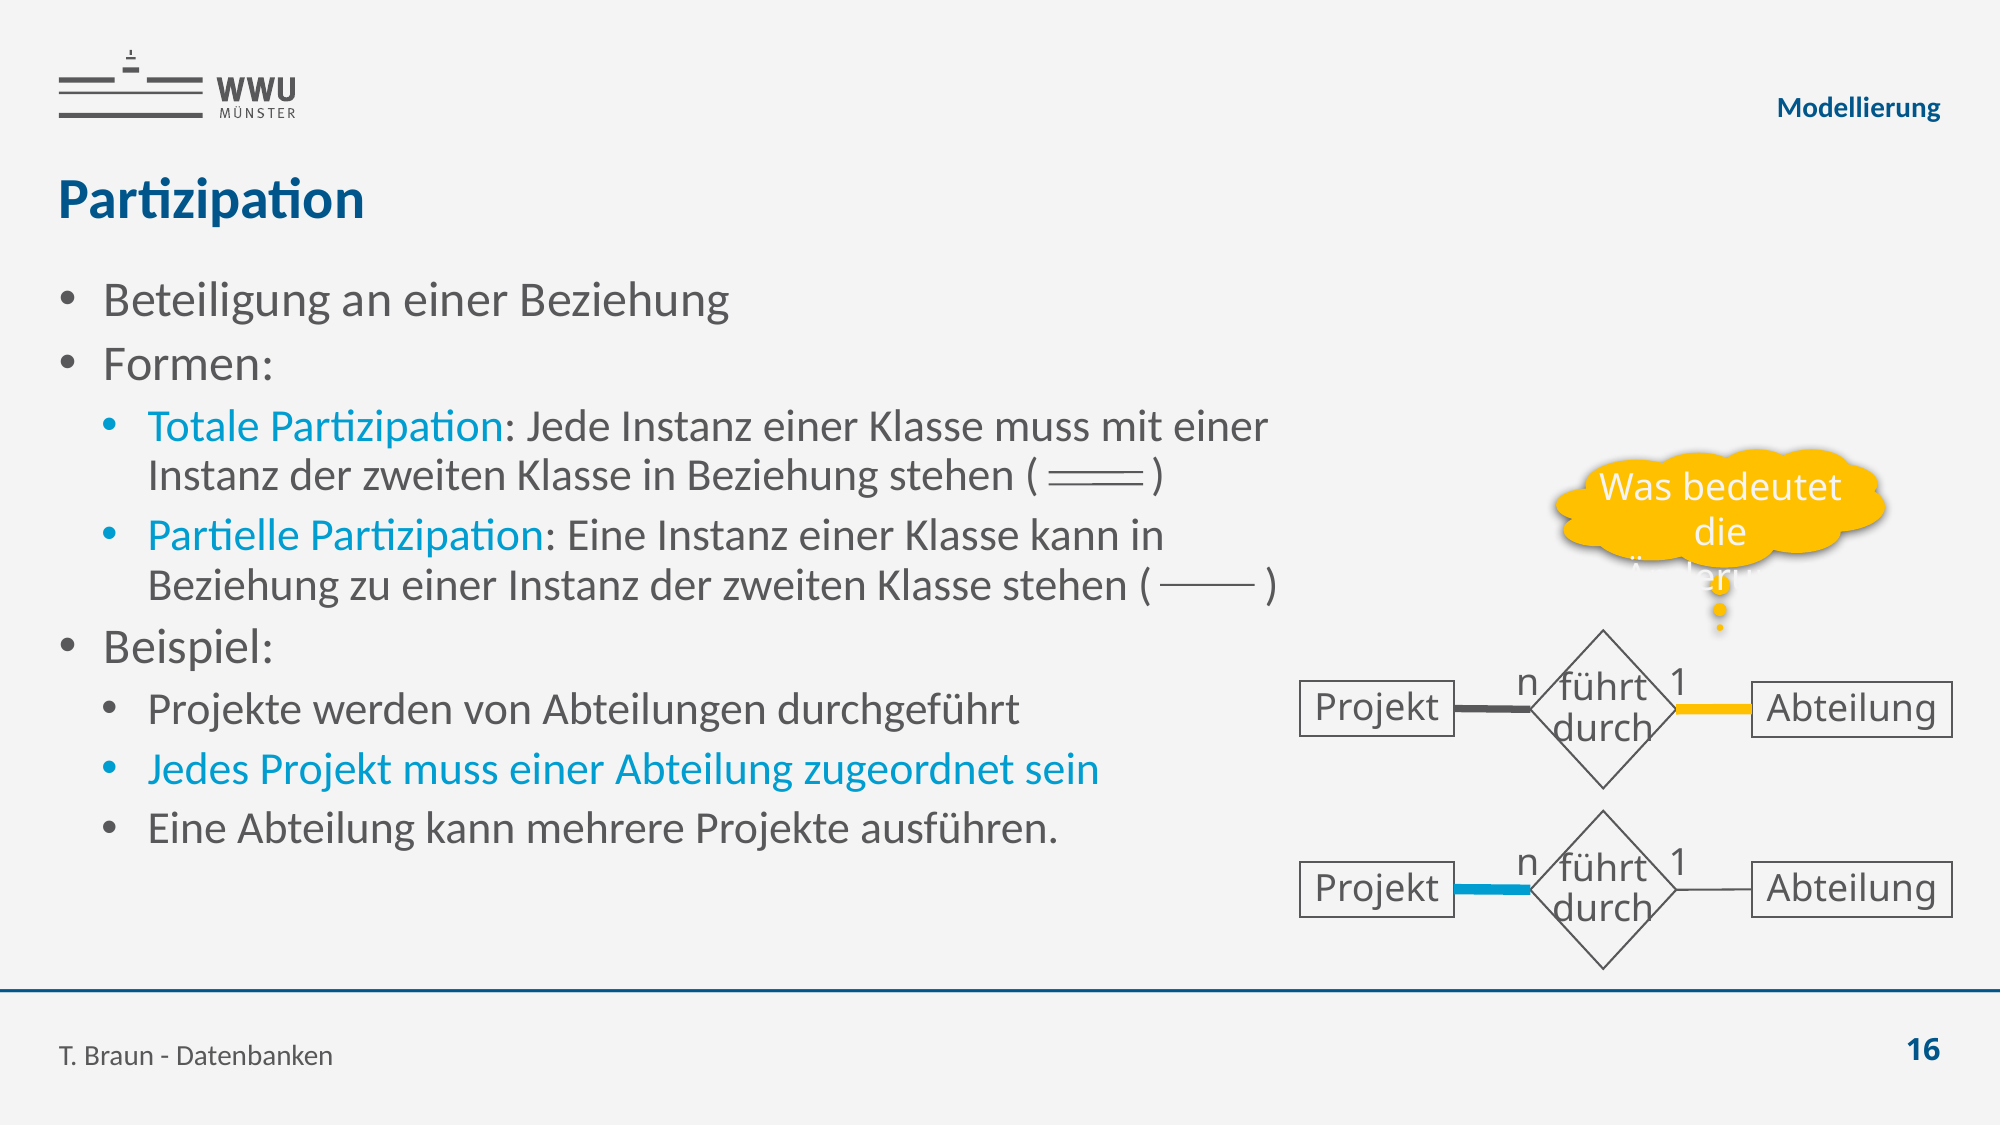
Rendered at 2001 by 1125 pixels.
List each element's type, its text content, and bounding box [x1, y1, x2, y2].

slide_number 16 [1822, 1012, 1941, 1072]
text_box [1305, 810, 1941, 969]
list Beteiligung an einer Beziehung Formen: Totale Partizipation: Jede Instanz einer Klasse muss mit einer Instanz der zweiten Klasse in Beziehung stehen ( ) Partielle Partizipation: Eine Instanz einer Klasse kann in Beziehung zu einer Instanz der zweiten Klasse stehen ( ) Beispiel: Projekte werden von Abteilungen durchgeführt Jedes Projekt muss einer Abteilung zugeordnet sein Eine Abteilung kann mehrere Projekte ausführen. [58, 273, 1294, 969]
title Partizipation [58, 148, 1941, 243]
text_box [1305, 630, 1941, 789]
footer T. Braun - Datenbanken [58, 1012, 1440, 1072]
slide_number Modellierung [589, 63, 1941, 123]
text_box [1556, 449, 1885, 568]
